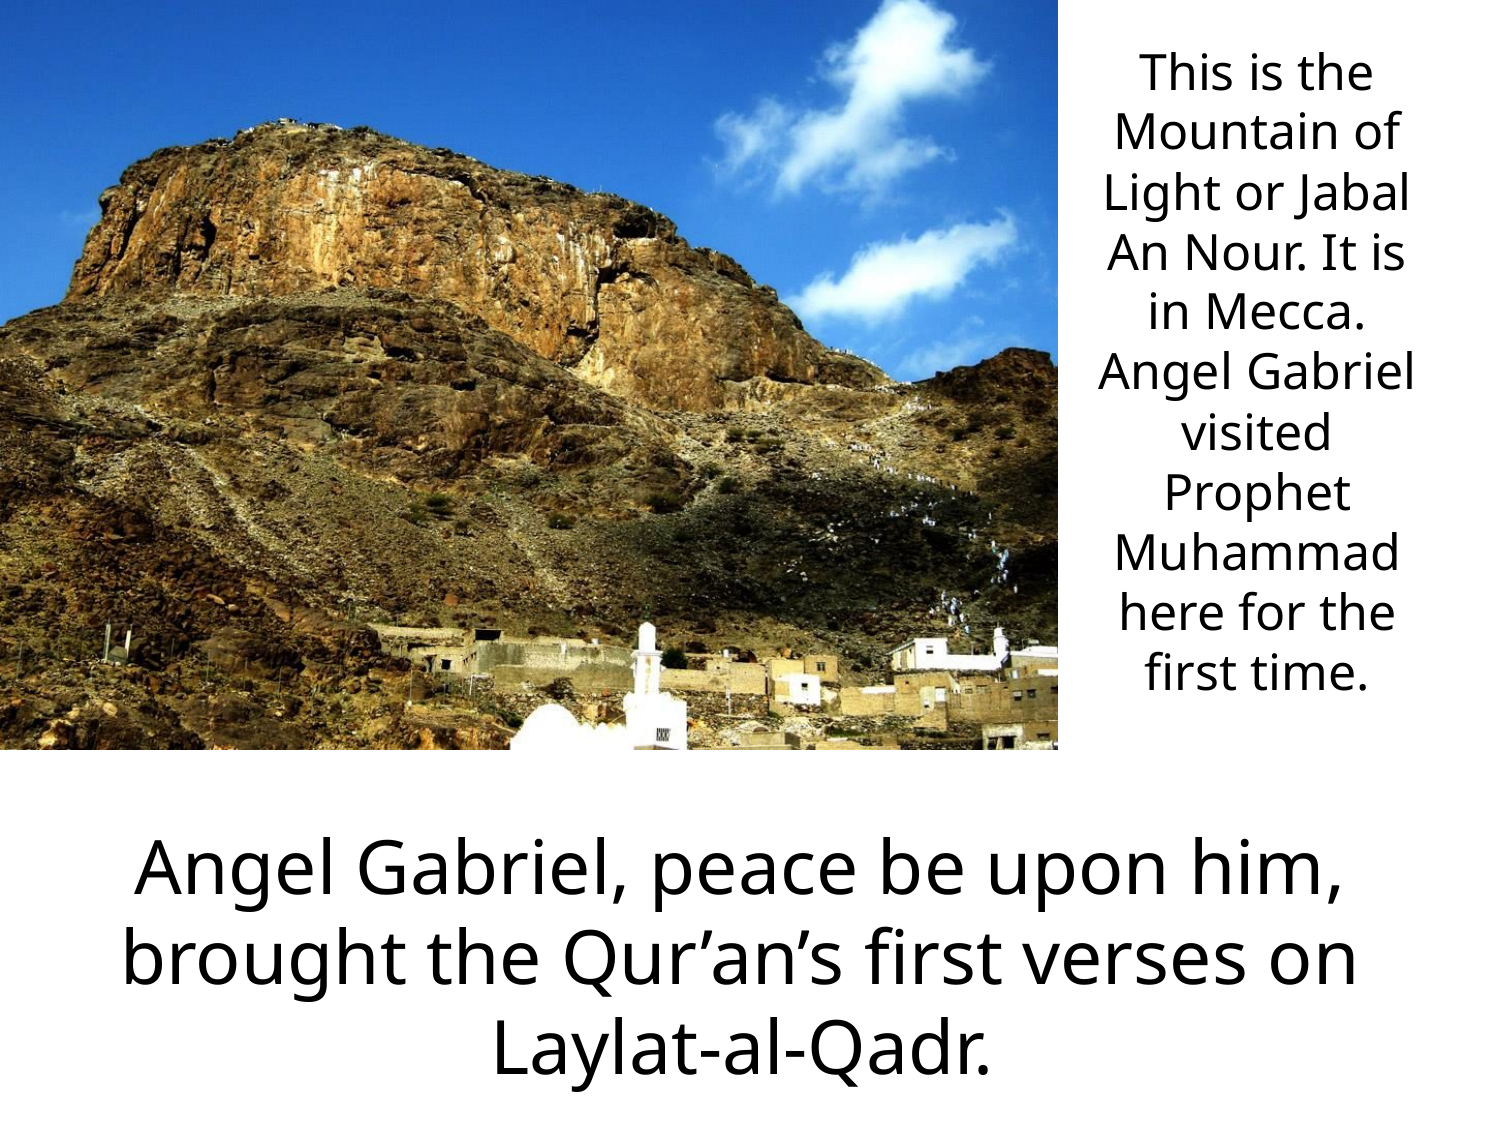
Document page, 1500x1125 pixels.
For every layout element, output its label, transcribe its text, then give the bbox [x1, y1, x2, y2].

picture [0, 0, 1058, 751]
text_box Angel Gabriel, peace be upon him, brought the Qur’an’s first verses on Laylat-al-Qadr. [27, 812, 1473, 1097]
text_box This is the Mountain of Light or Jabal An Nour. It is in Mecca. Angel Gabriel visited Prophet Muhammad here for the first time. [1082, 32, 1432, 708]
